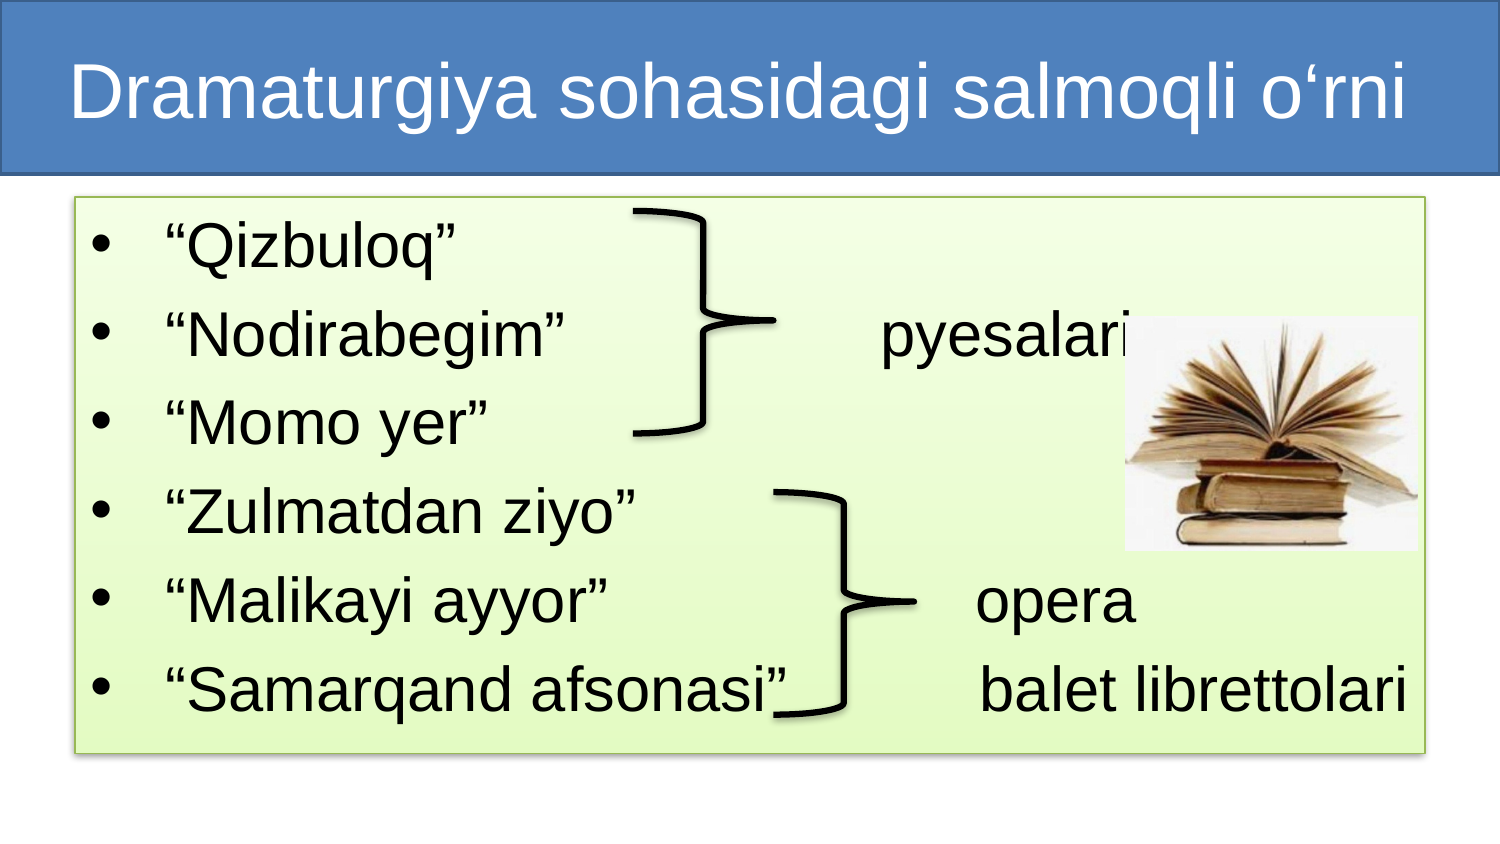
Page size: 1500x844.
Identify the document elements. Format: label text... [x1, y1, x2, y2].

text_box [773, 488, 918, 718]
text_box [632, 207, 777, 437]
picture [1124, 316, 1419, 552]
list “Qizbuloq” “Nodirabegim” pyesalari “Momo yer” “Zulmatdan ziyo” “Malikayi ayyor” opera “Samarqand afsonasi” balet librettolari [74, 196, 1426, 754]
title Dramaturgiya sohasidagi salmoqli o‘rni [0, 0, 1500, 176]
